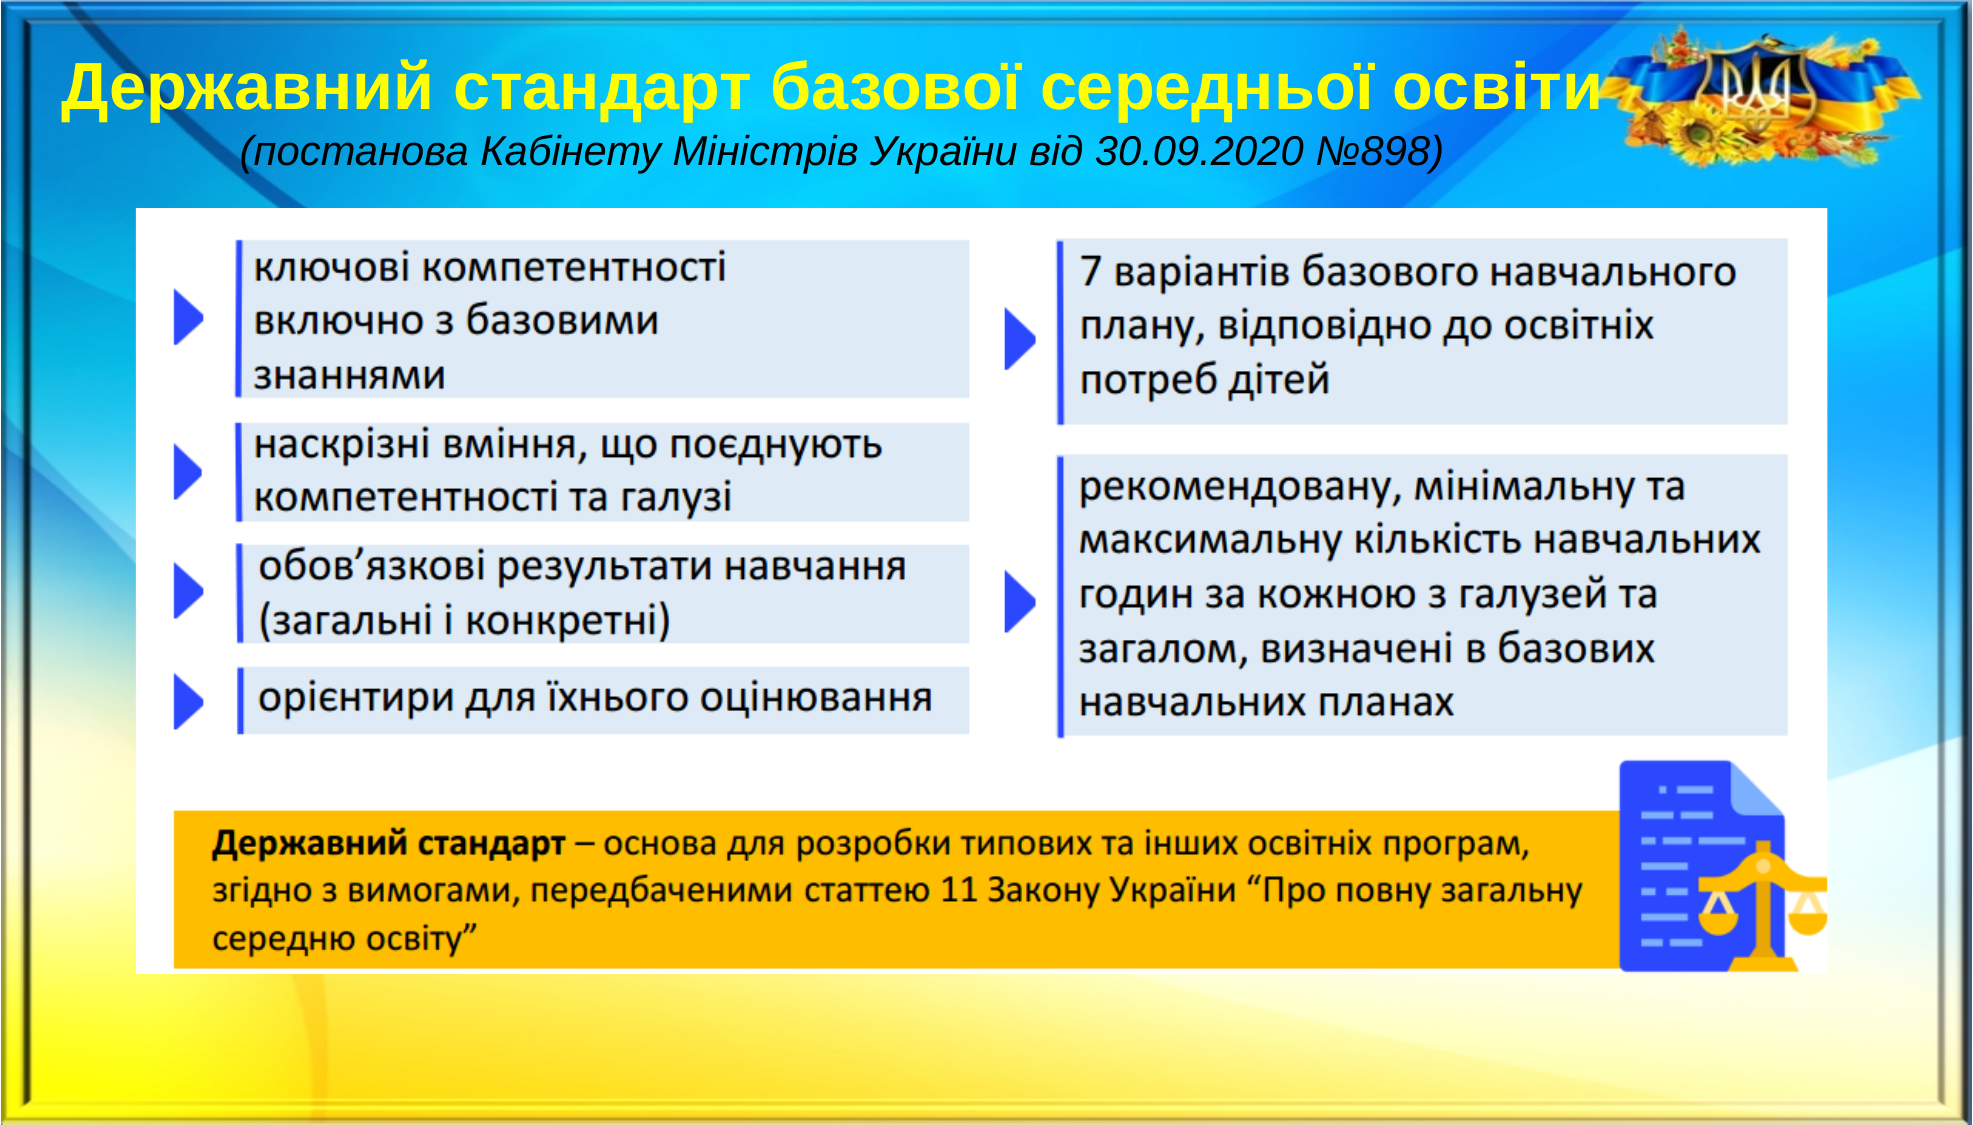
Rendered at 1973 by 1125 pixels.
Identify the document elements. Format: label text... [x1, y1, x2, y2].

picture [1, 0, 1972, 1125]
text_box Державний стандарт базової середньої освіти (постанова Кабінету Міністрів України від 30.09.2020 №898) [29, 57, 1636, 185]
